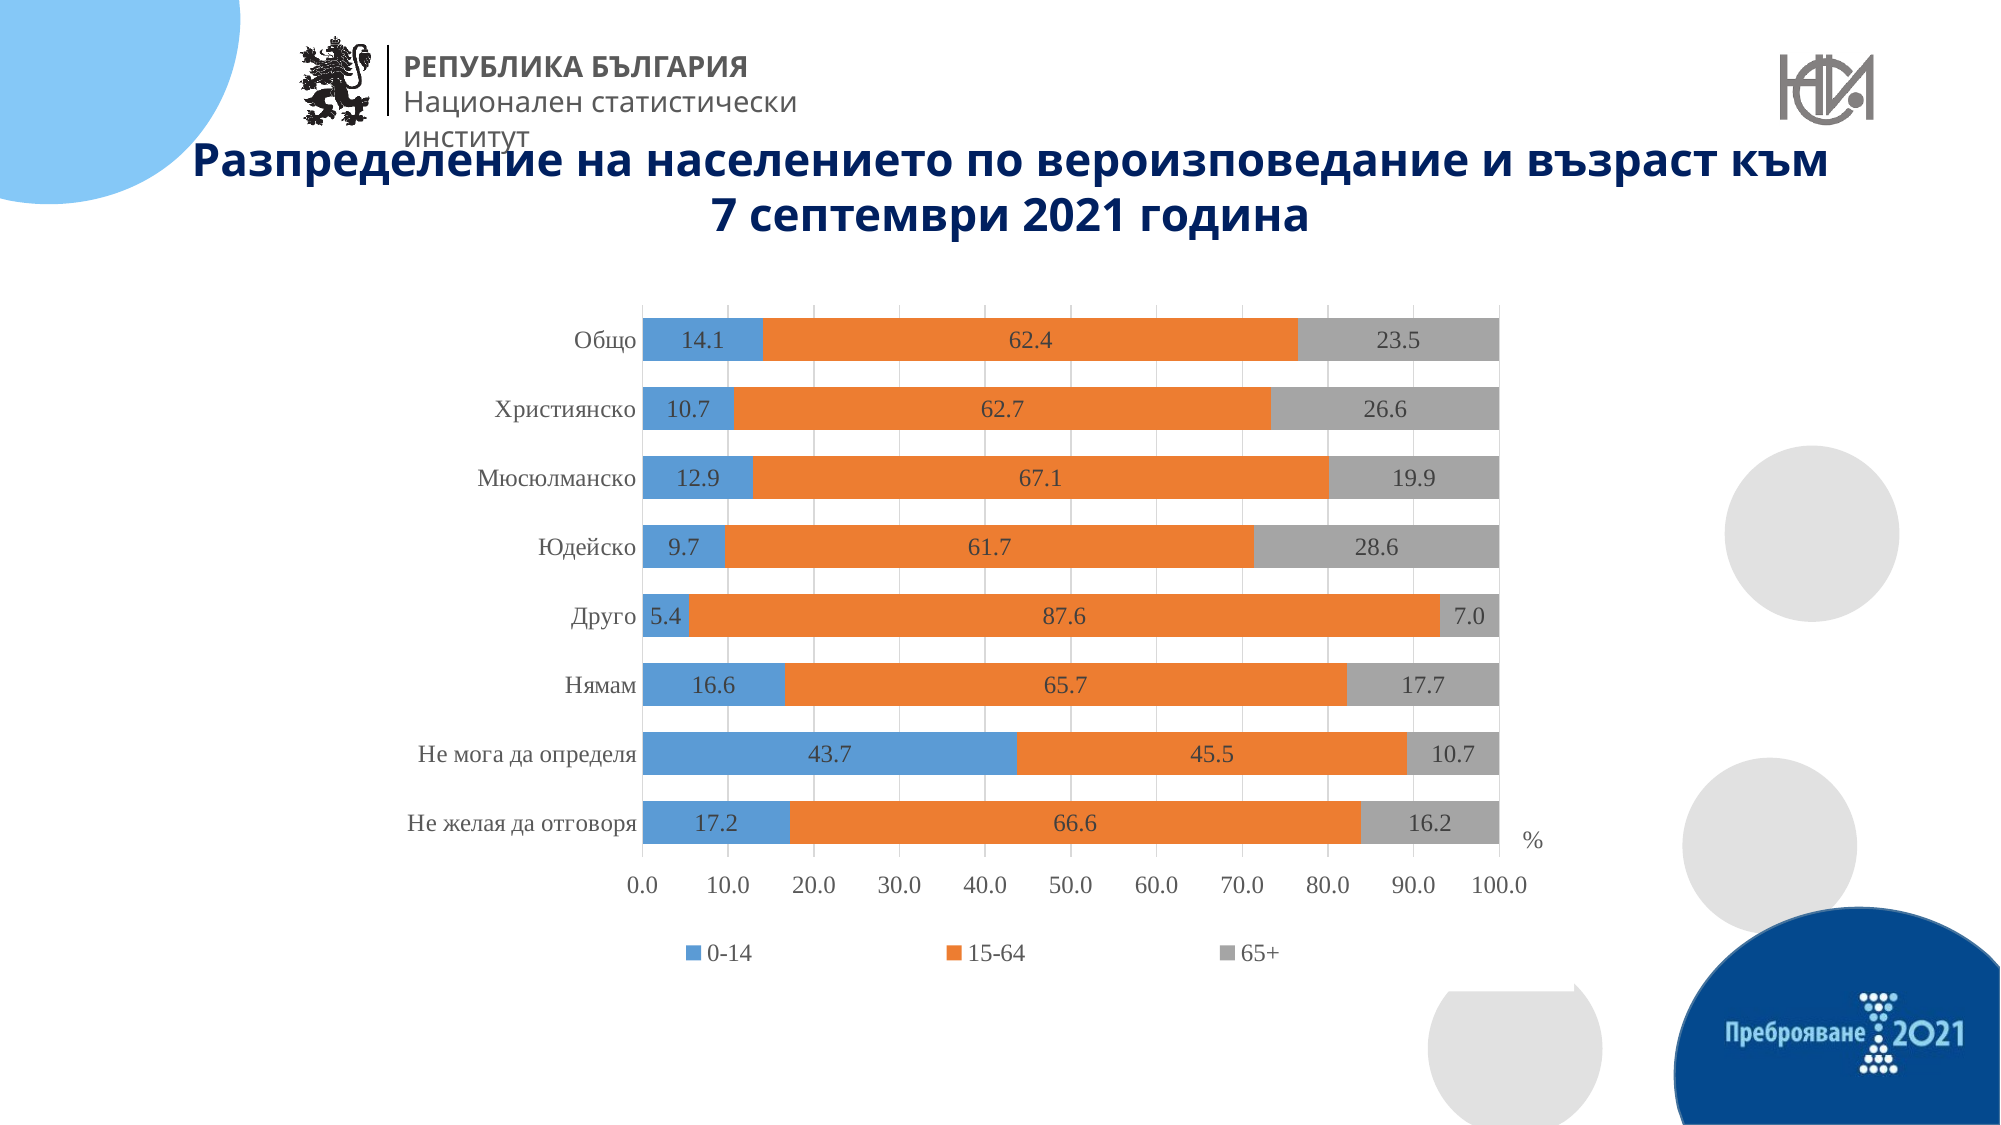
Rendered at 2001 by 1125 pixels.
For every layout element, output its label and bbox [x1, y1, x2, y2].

chart [299, 276, 1575, 992]
text_box [0, 0, 2000, 1125]
